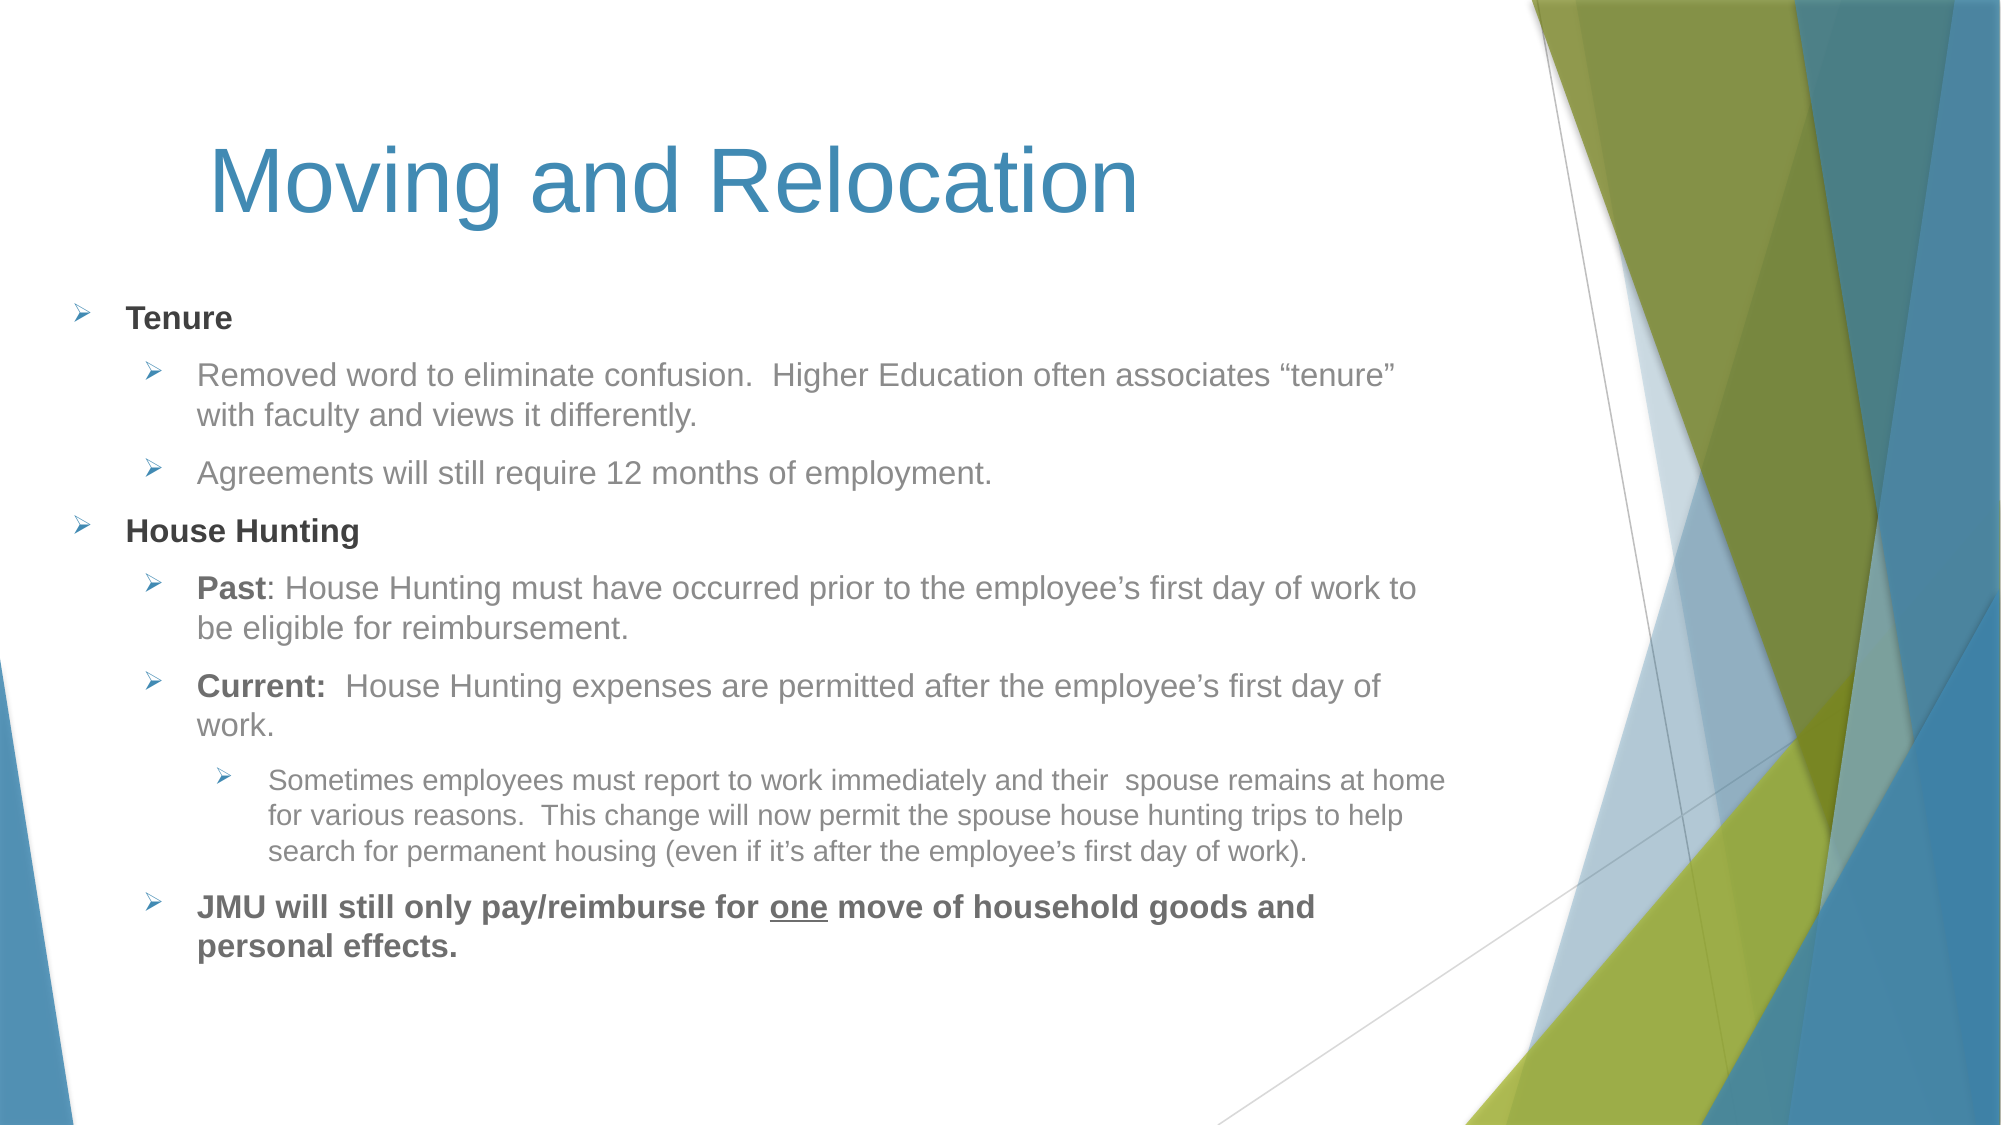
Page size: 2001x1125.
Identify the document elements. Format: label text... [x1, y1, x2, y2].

list Tenure Removed word to eliminate confusion. Higher Education often associates “tenure” with faculty and views it differently. Agreements will still require 12 months of employment. House Hunting Past: House Hunting must have occurred prior to the employee’s first day of work to be eligible for reimbursement. Current: House Hunting expenses are permitted after the employee’s first day of work. Sometimes employees must report to work immediately and their spouse remains at home for various reasons. This change will now permit the spouse house hunting trips to help search for permanent housing (even if it’s after the employee’s first day of work). JMU will still only pay/reimburse for one move of household goods and personal effects. [57, 287, 1468, 973]
title Moving and Relocation [193, 104, 1572, 248]
